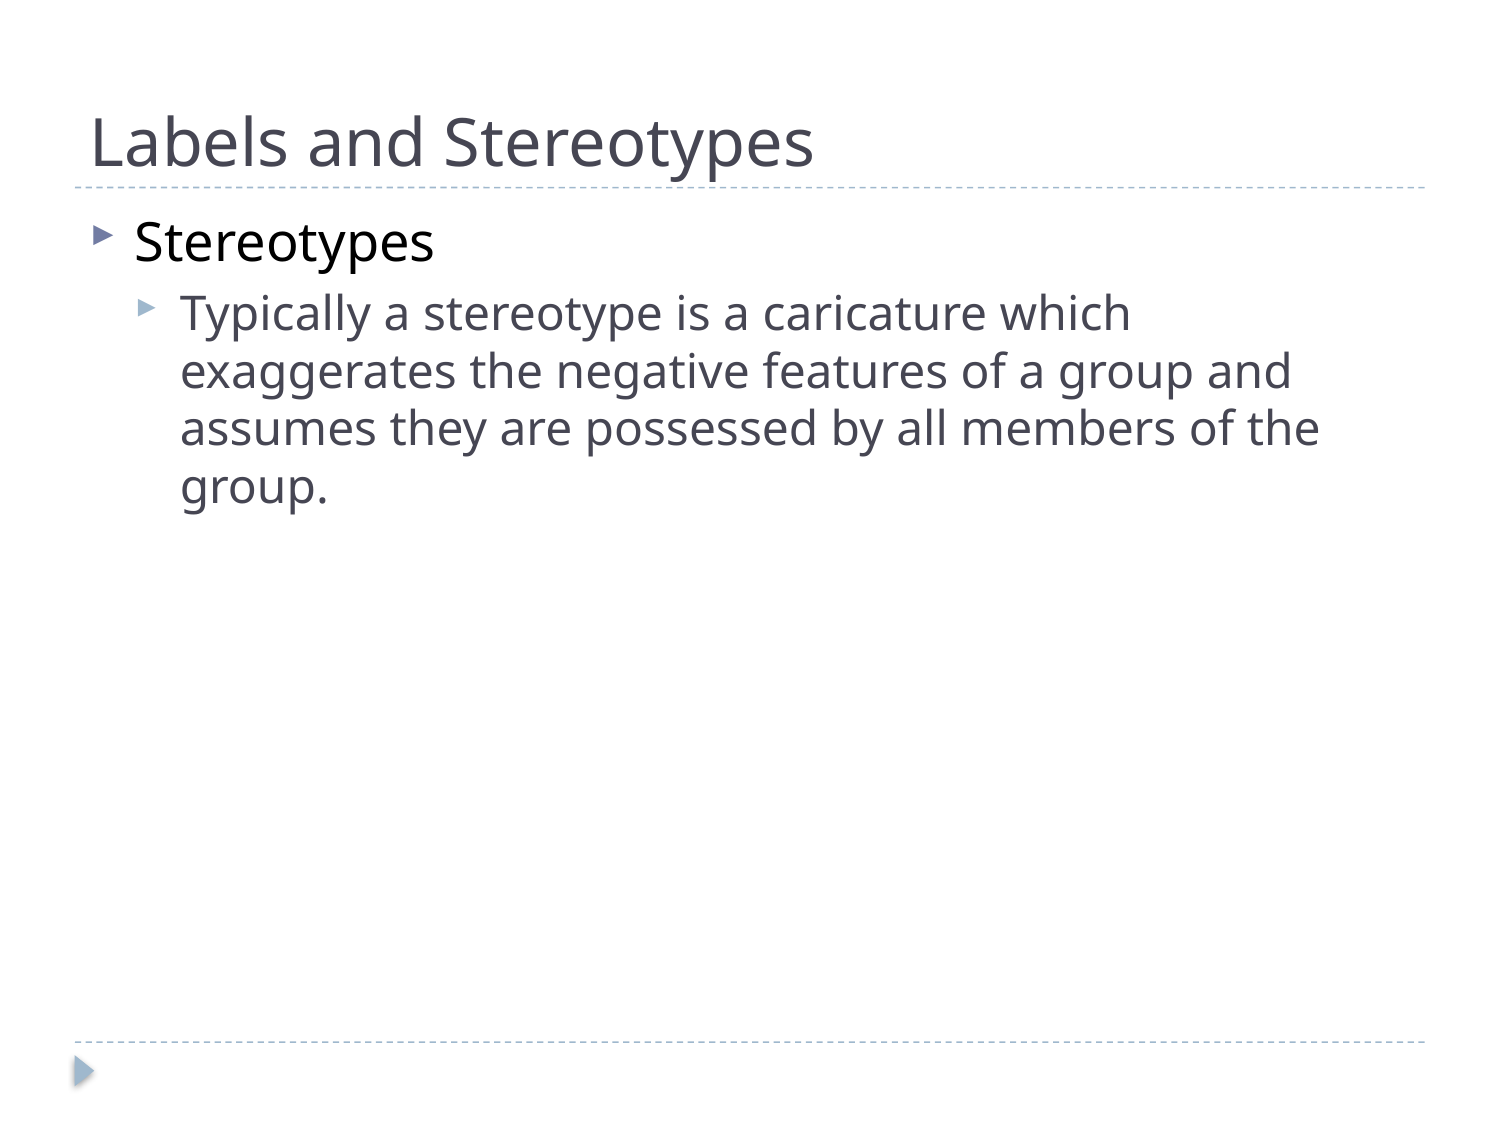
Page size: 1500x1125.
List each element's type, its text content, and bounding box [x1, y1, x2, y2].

list Stereotypes Typically a stereotype is a caricature which exaggerates the negative features of a group and assumes they are possessed by all members of the group. [75, 200, 1425, 1010]
title Labels and Stereotypes [75, 24, 1425, 188]
